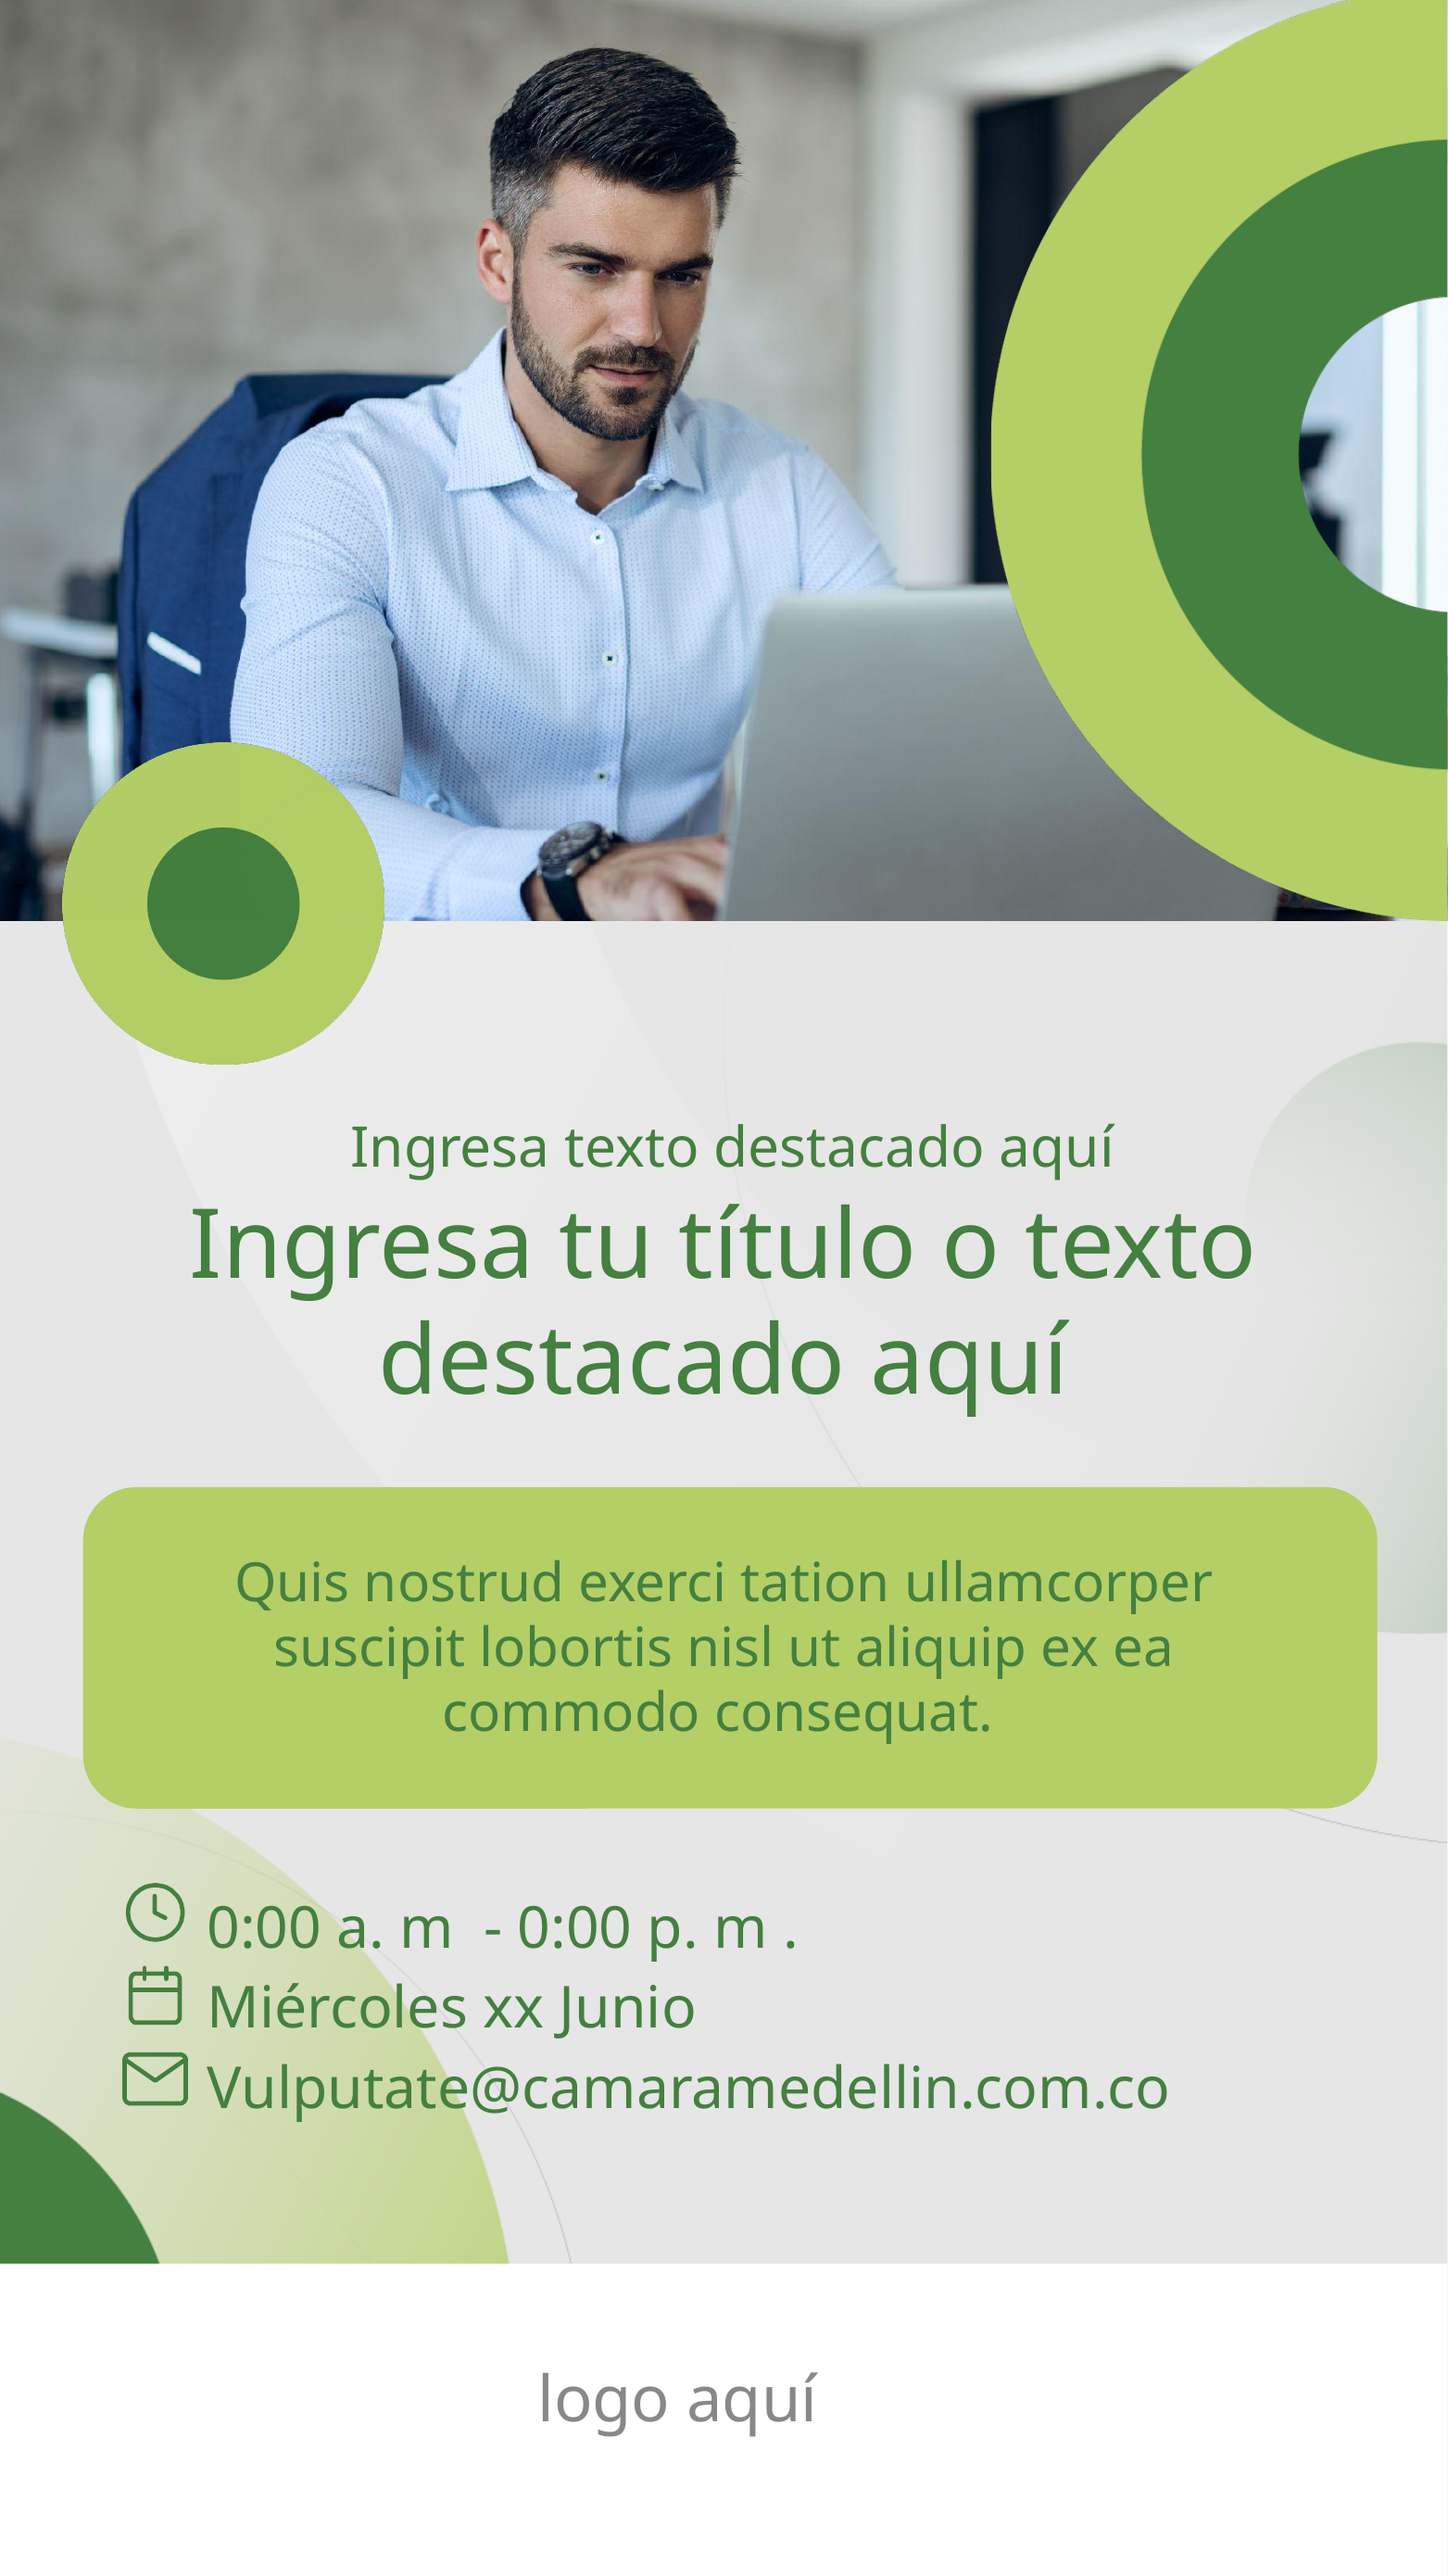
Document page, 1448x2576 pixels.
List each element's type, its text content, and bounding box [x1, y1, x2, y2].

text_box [127, 1885, 183, 1940]
text_box Ingresa tu título o texto destacado aquí [169, 1168, 1278, 1428]
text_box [130, 1967, 181, 2024]
text_box [82, 1486, 1378, 1809]
picture [0, 0, 1448, 2263]
text_box logo aquí [390, 2343, 965, 2449]
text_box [124, 2053, 186, 2104]
text_box [0, 2263, 1448, 2576]
text_box Ingresa texto destacado aquí [306, 1097, 1160, 1193]
text_box 0:00 a. m - 0:00 p. m . Miércoles xx Junio Vulputate@camaramedellin.com.co [193, 1866, 1356, 2134]
text_box Quis nostrud exerci tation ullamcorper suscipit lobortis nisl ut aliquip ex ea commodo consequat. [169, 1534, 1278, 1756]
